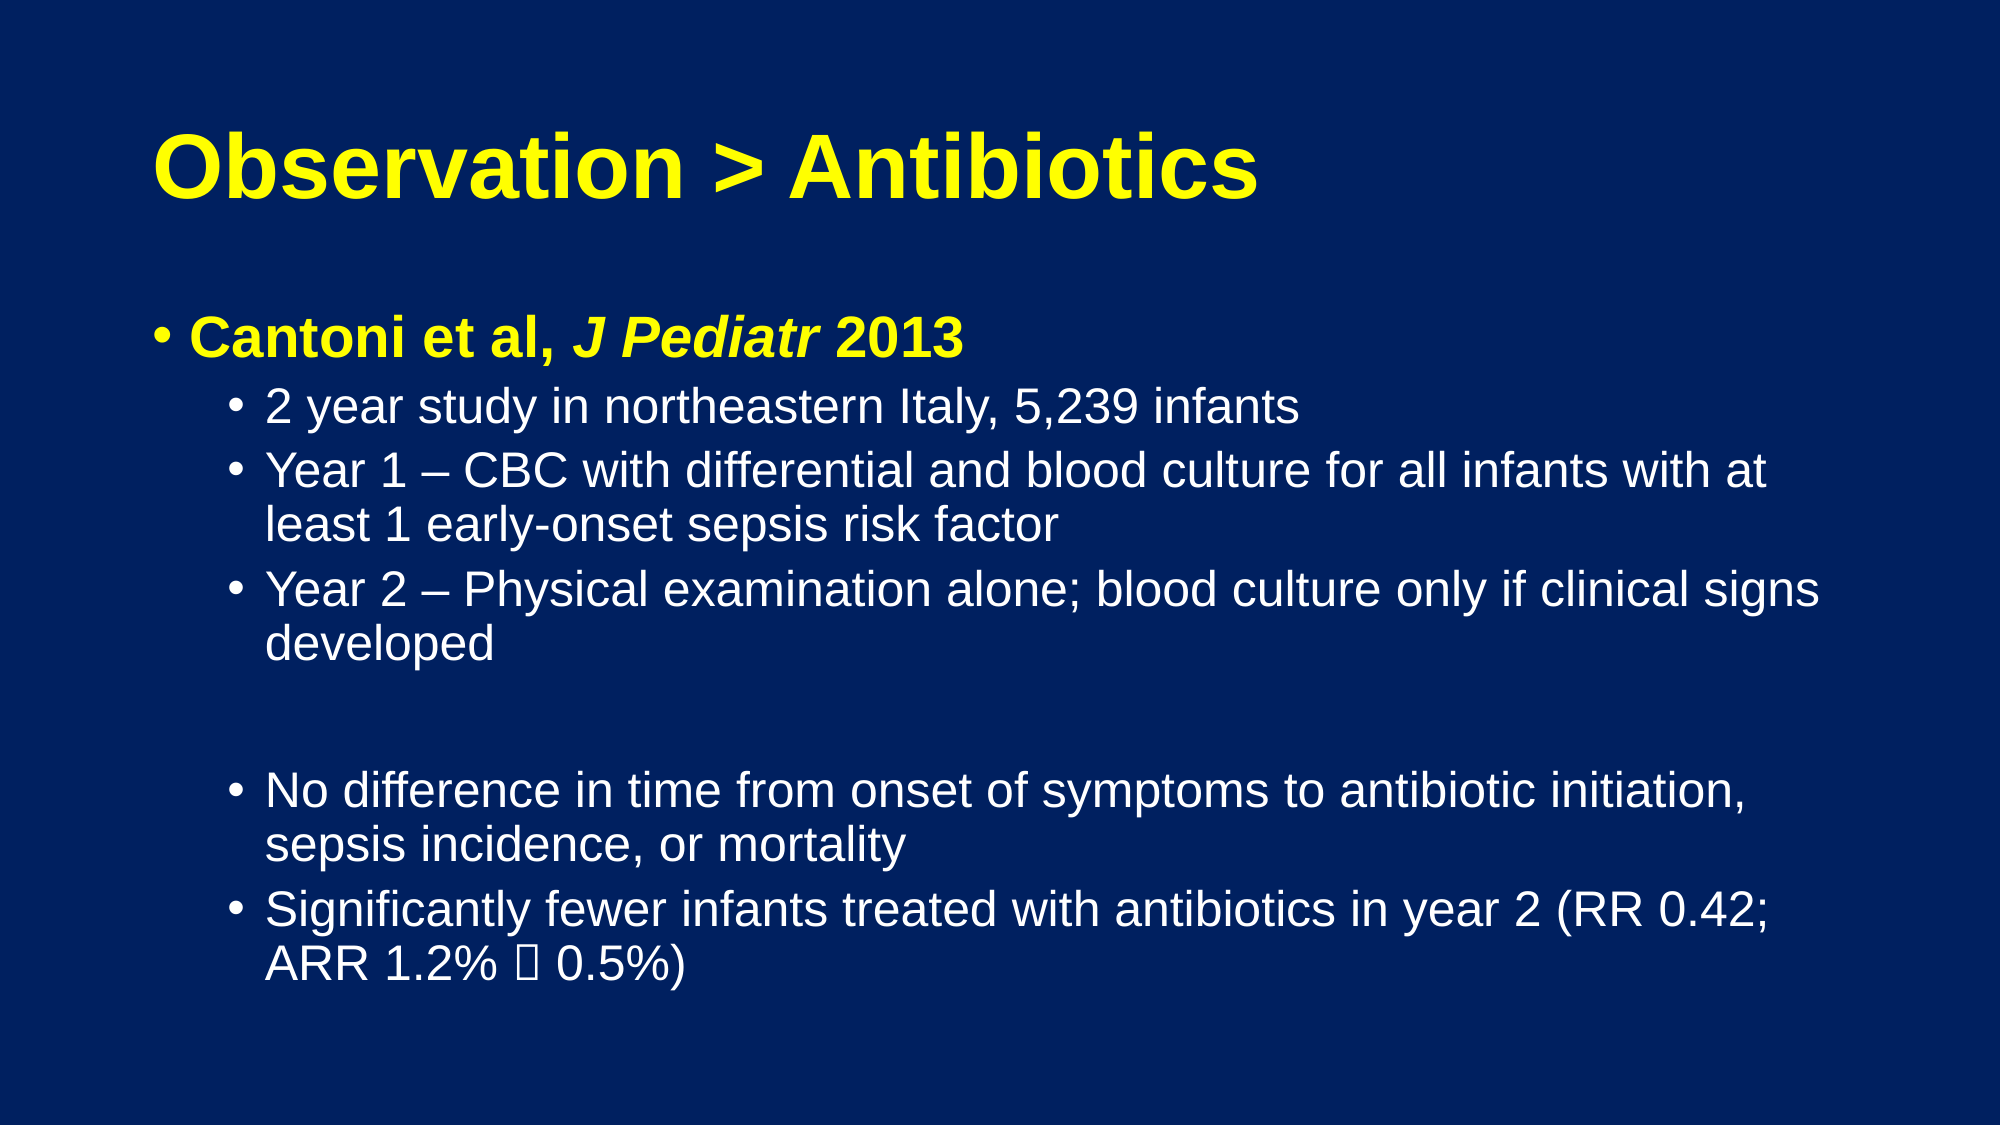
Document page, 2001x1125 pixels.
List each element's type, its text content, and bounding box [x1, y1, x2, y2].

title Observation > Antibiotics [137, 59, 1863, 278]
list Cantoni et al, J Pediatr 2013 2 year study in northeastern Italy, 5,239 infants Year 1 – CBC with differential and blood culture for all infants with at least 1 early-onset sepsis risk factor Year 2 – Physical examination alone; blood culture only if clinical signs developed No difference in time from onset of symptoms to antibiotic initiation, sepsis incidence, or mortality Significantly fewer infants treated with antibiotics in year 2 (RR 0.42; ARR 1.2%  0.5%) [137, 299, 1863, 1014]
